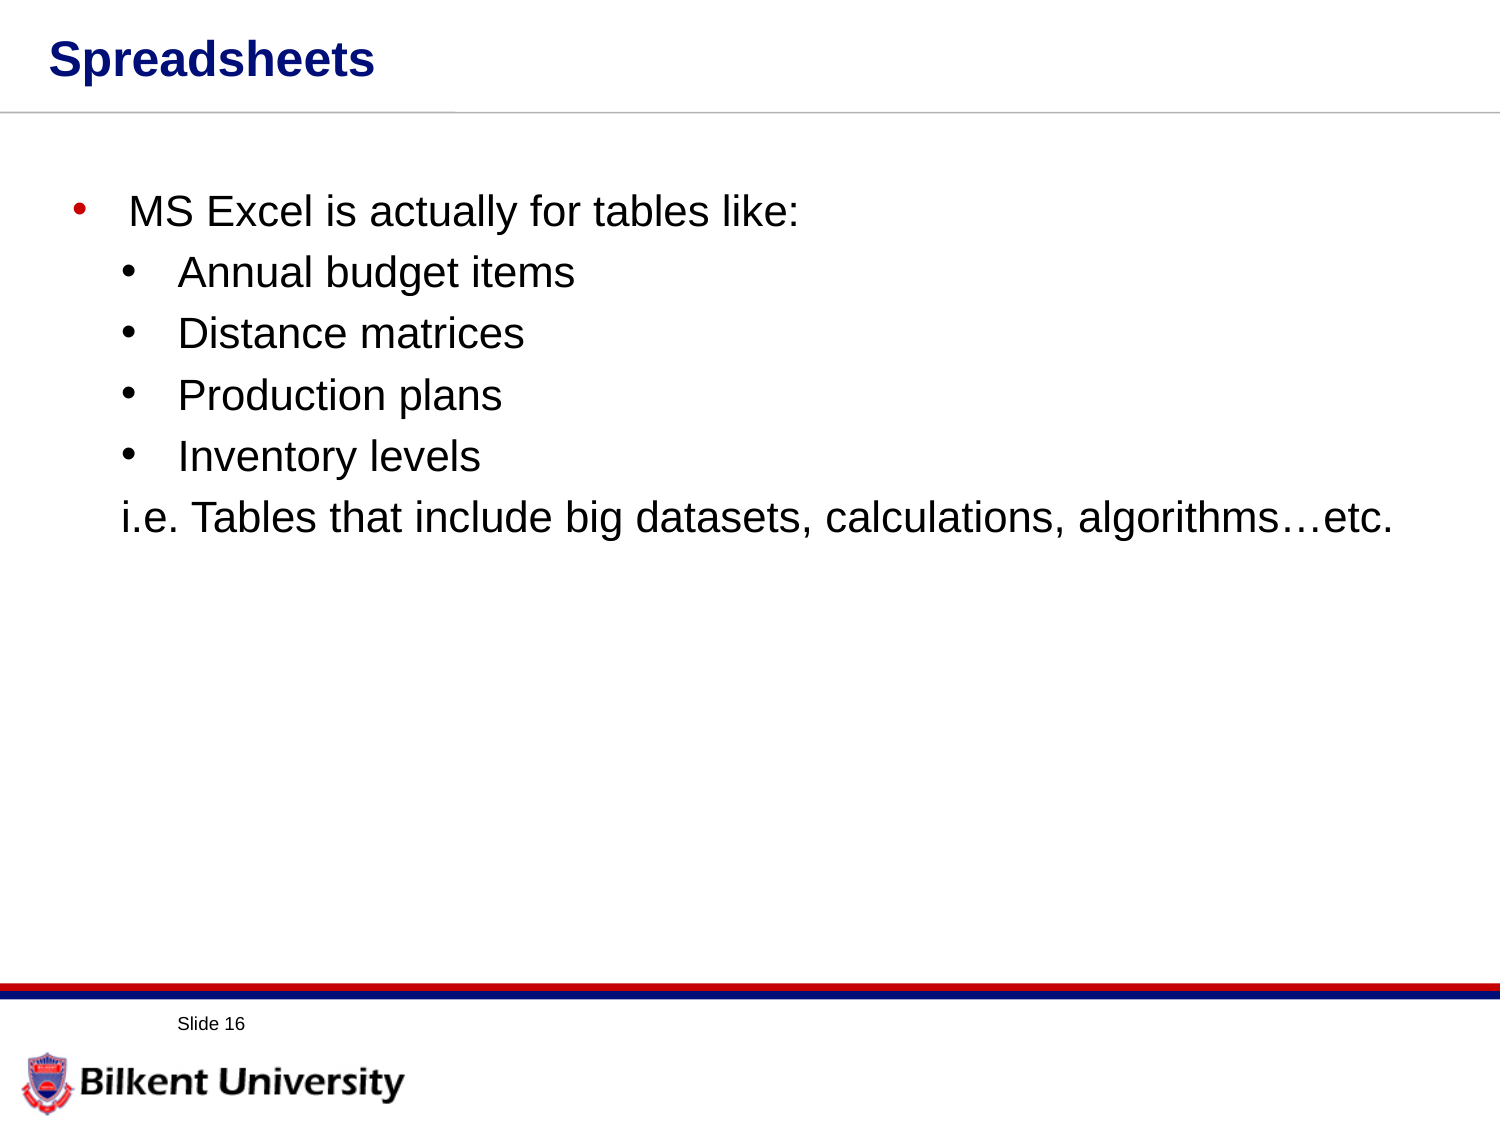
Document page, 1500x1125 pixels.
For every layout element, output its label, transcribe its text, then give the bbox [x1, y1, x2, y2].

picture [10, 1043, 422, 1125]
title Spreadsheets [33, 0, 1201, 151]
list MS Excel is actually for tables like: Annual budget items Distance matrices Production plans Inventory levels i.e. Tables that include big datasets, calculations, algorithms…etc. [49, 174, 1417, 938]
